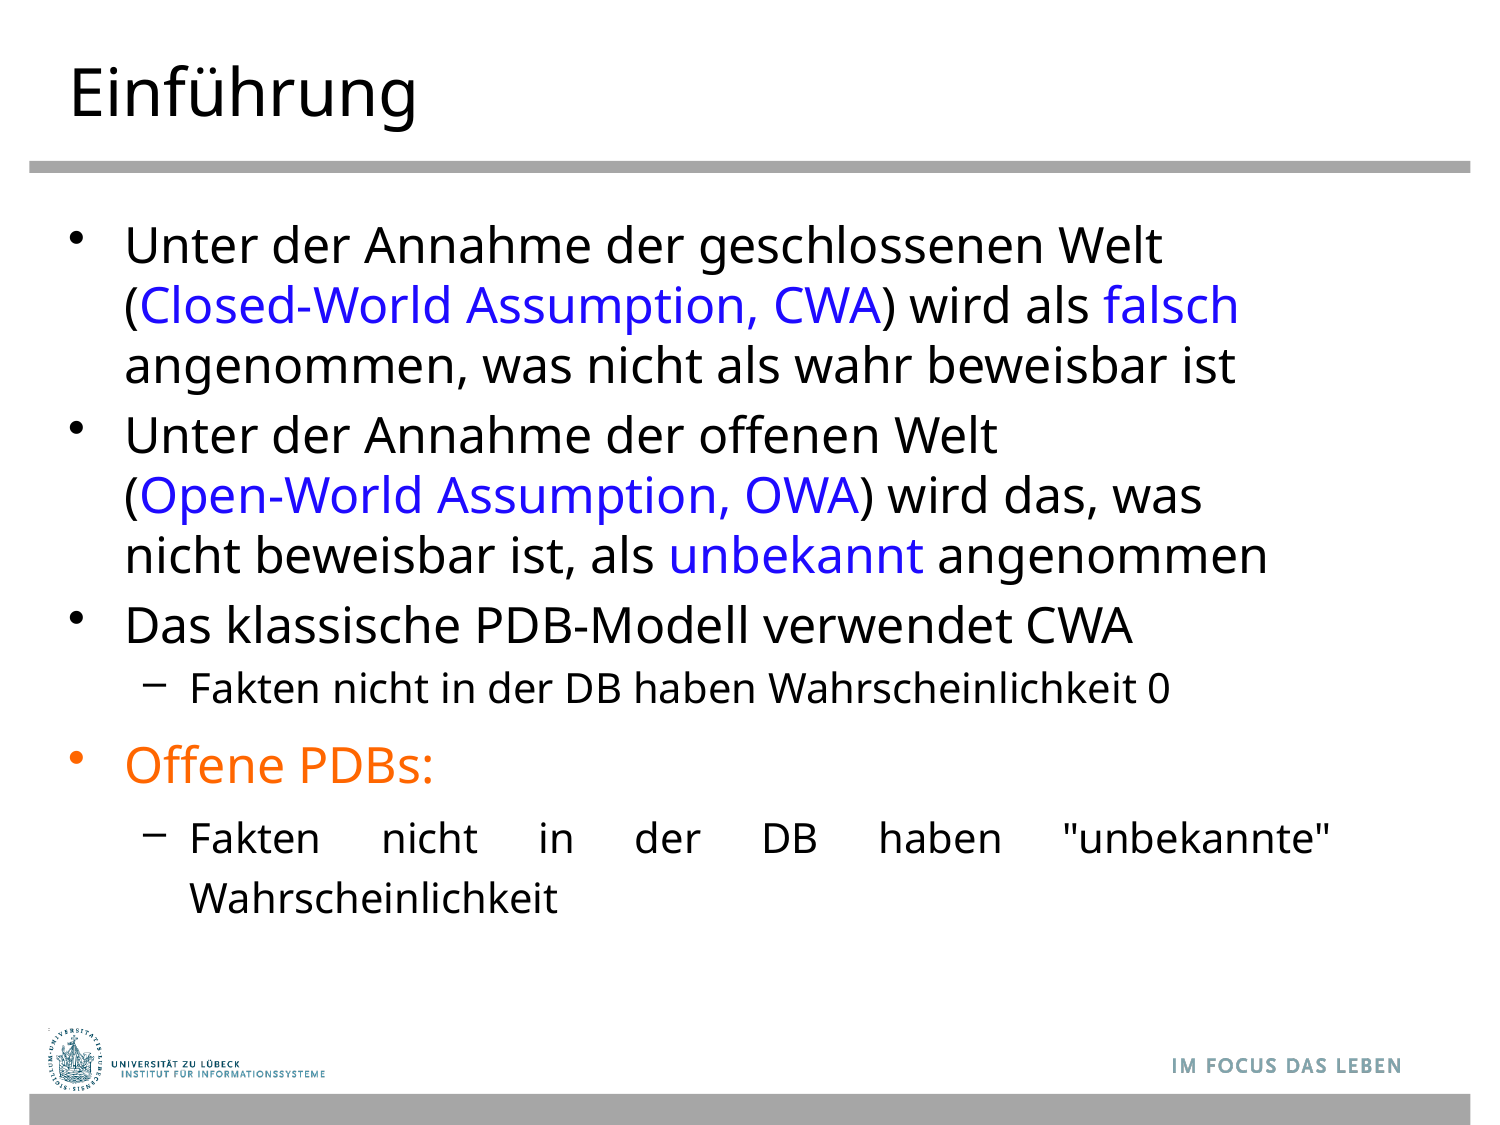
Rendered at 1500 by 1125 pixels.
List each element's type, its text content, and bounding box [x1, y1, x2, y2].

list Unter der Annahme der geschlossenen Welt (Closed-World Assumption, CWA) wird als falsch angenommen, was nicht als wahr beweisbar ist Unter der Annahme der offenen Welt (Open-World Assumption, OWA) wird das, was nicht beweisbar ist, als unbekannt angenommen Das klassische PDB-Modell verwendet CWA Fakten nicht in der DB haben Wahrscheinlichkeit 0 Offene PDBs: Fakten nicht in der DB haben "unbekannte" Wahrscheinlichkeit [53, 205, 1347, 906]
title Einführung [53, 42, 1347, 205]
picture [1173, 1058, 1400, 1073]
